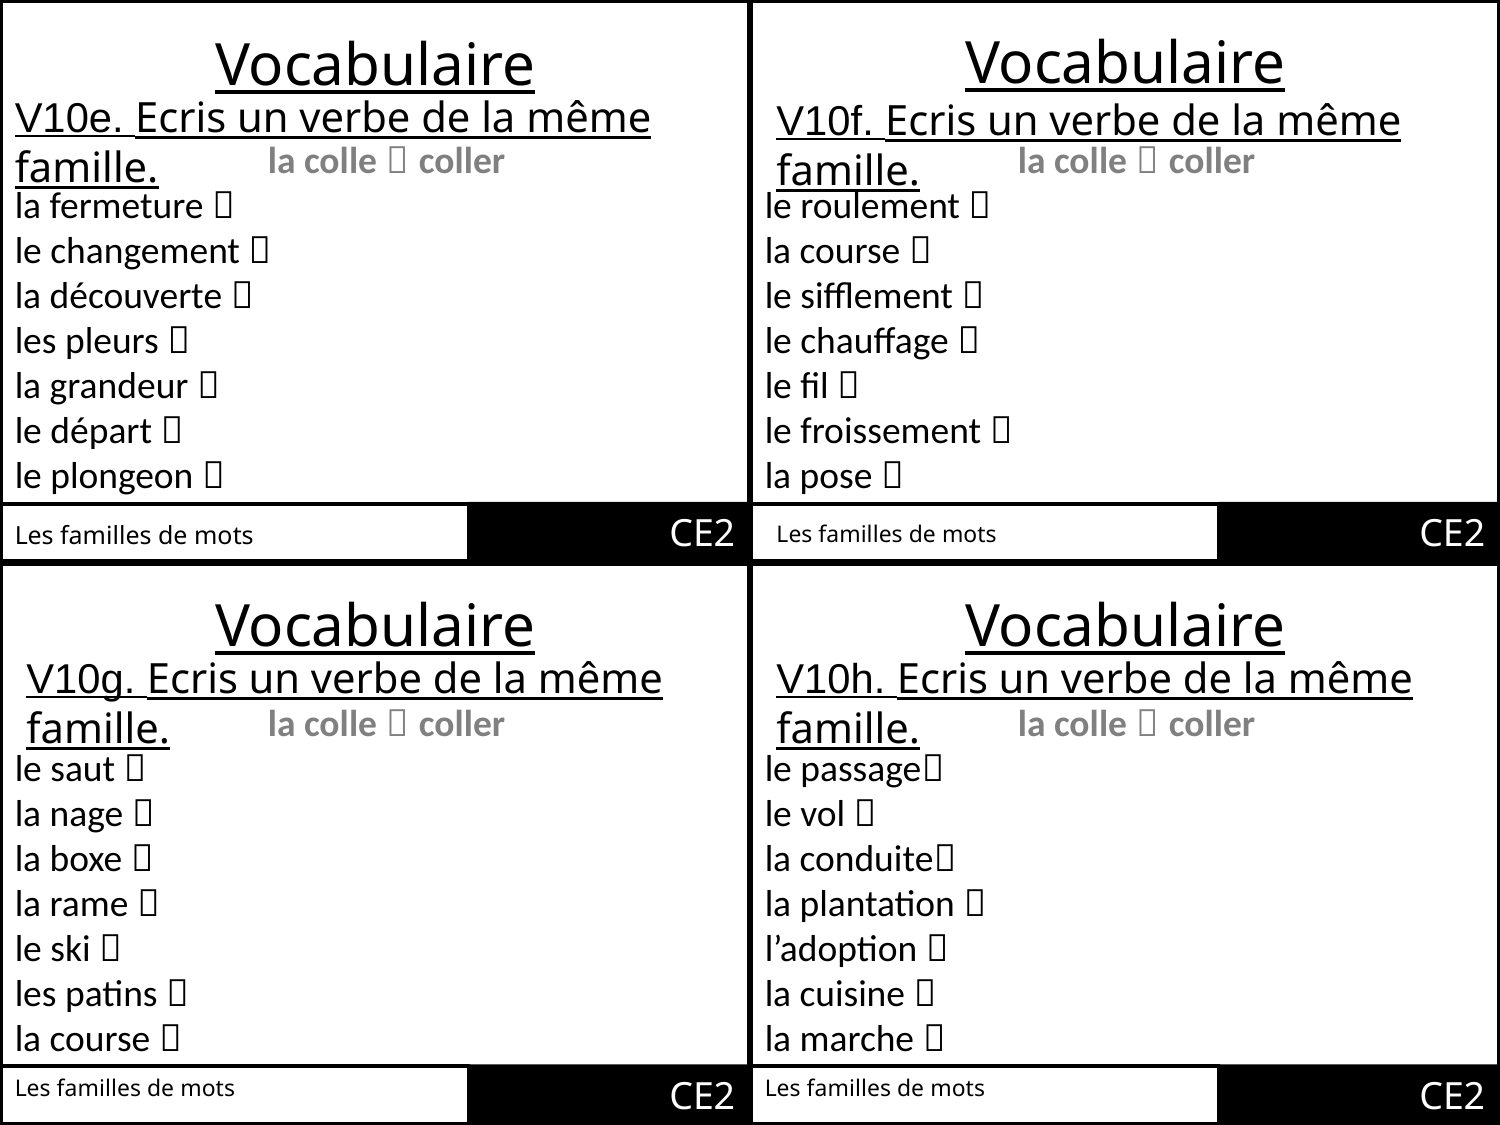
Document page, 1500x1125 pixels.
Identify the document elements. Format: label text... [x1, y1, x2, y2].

text_box la colle  coller la fermeture  le changement  la découverte  les pleurs  la grandeur  le départ  le plongeon  [0, 128, 750, 501]
text_box Vocabulaire [749, 17, 1500, 103]
text_box la colle  coller le passage le vol  la conduite la plantation  l’adoption  la cuisine  la marche  [750, 691, 1500, 1063]
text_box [0, 501, 751, 563]
text_box [0, 665, 11, 691]
text_box la colle  coller le roulement  la course  le sifflement  le chauffage  le fil  le froissement  la pose  [750, 128, 1500, 504]
text_box Vocabulaire [0, 19, 750, 105]
text_box [739, 105, 748, 128]
text_box V10e. Ecris un verbe de la même famille. [0, 83, 739, 128]
text_box [750, 665, 761, 691]
text_box [753, 504, 1221, 564]
text_box V10f. Ecris un verbe de la même famille. [761, 86, 1500, 128]
text_box [0, 0, 748, 19]
text_box [748, 562, 1500, 580]
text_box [749, 1064, 1500, 1125]
text_box Vocabulaire [0, 580, 750, 665]
text_box [748, 0, 1500, 19]
text_box CE2 [1221, 504, 1500, 562]
text_box [0, 571, 748, 580]
text_box Vocabulaire [750, 580, 1500, 665]
text_box la colle  coller le saut  la nage  la boxe  la rame  le ski  les patins  la course  [0, 691, 750, 1063]
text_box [0, 1064, 747, 1125]
text_box [748, 103, 761, 128]
text_box V10h. Ecris un verbe de la même famille. [761, 644, 1500, 691]
text_box V10g. Ecris un verbe de la même famille. [11, 644, 750, 691]
